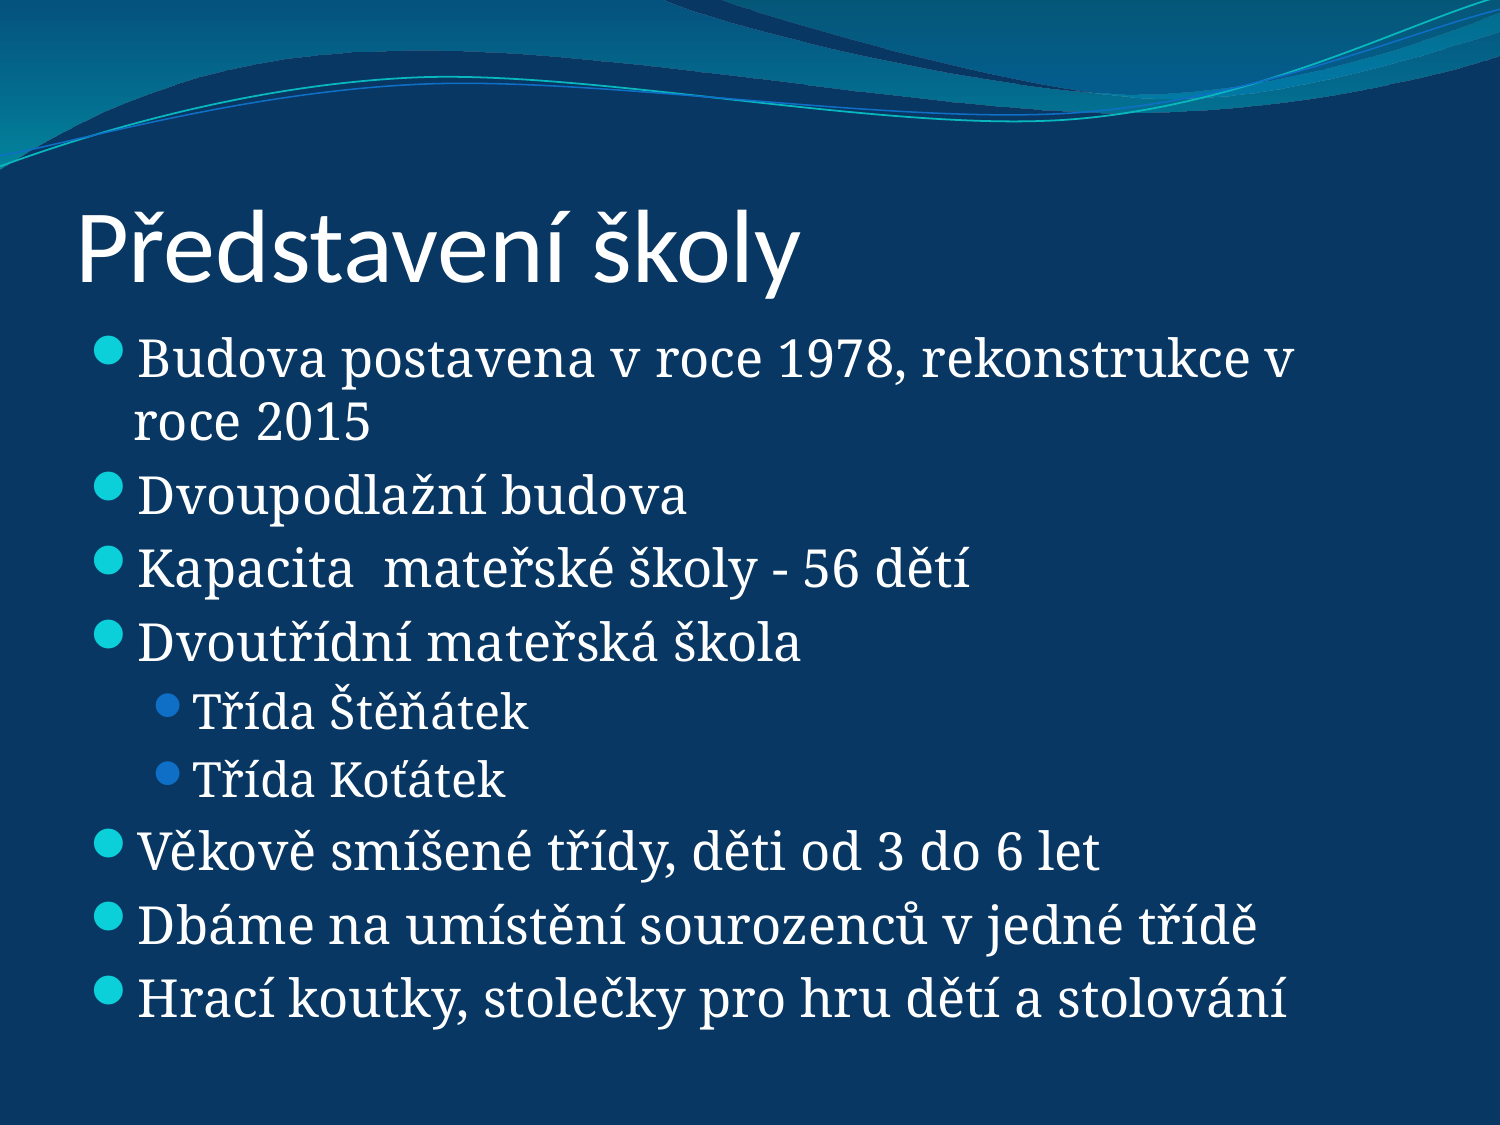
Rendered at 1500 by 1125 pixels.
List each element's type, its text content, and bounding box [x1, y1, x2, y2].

title Představení školy [75, 115, 1425, 303]
list Budova postavena v roce 1978, rekonstrukce v roce 2015 Dvoupodlažní budova Kapacita mateřské školy - 56 dětí Dvoutřídní mateřská škola Třída Štěňátek Třída Koťátek Věkově smíšené třídy, děti od 3 do 6 let Dbáme na umístění sourozenců v jedné třídě Hrací koutky, stolečky pro hru dětí a stolování [75, 317, 1425, 1038]
